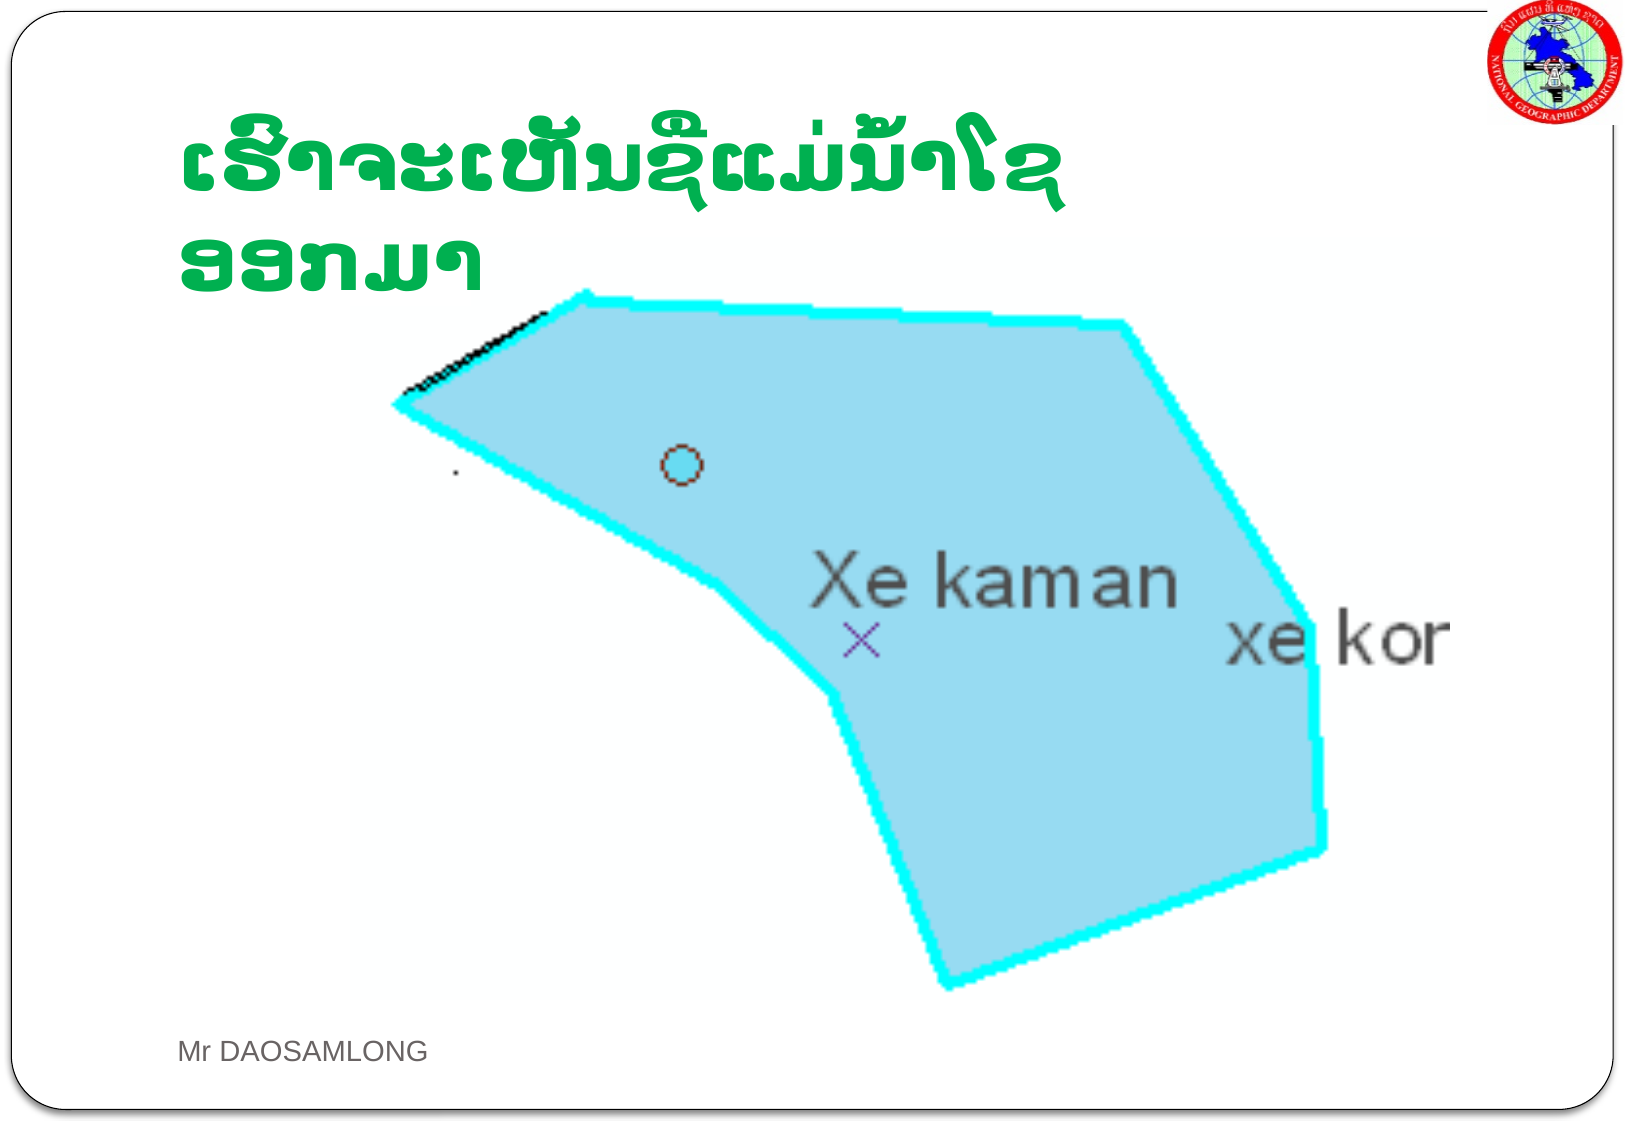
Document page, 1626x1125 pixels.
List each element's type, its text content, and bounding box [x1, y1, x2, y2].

picture [349, 237, 1451, 1001]
footer Mr DAOSAMLONG [162, 1012, 867, 1088]
text_box ເຮົາຈະເຫັນຊື່ແມ່ນ້ຳໂຊອອກມາ [162, 99, 1350, 315]
picture [1487, 0, 1625, 126]
